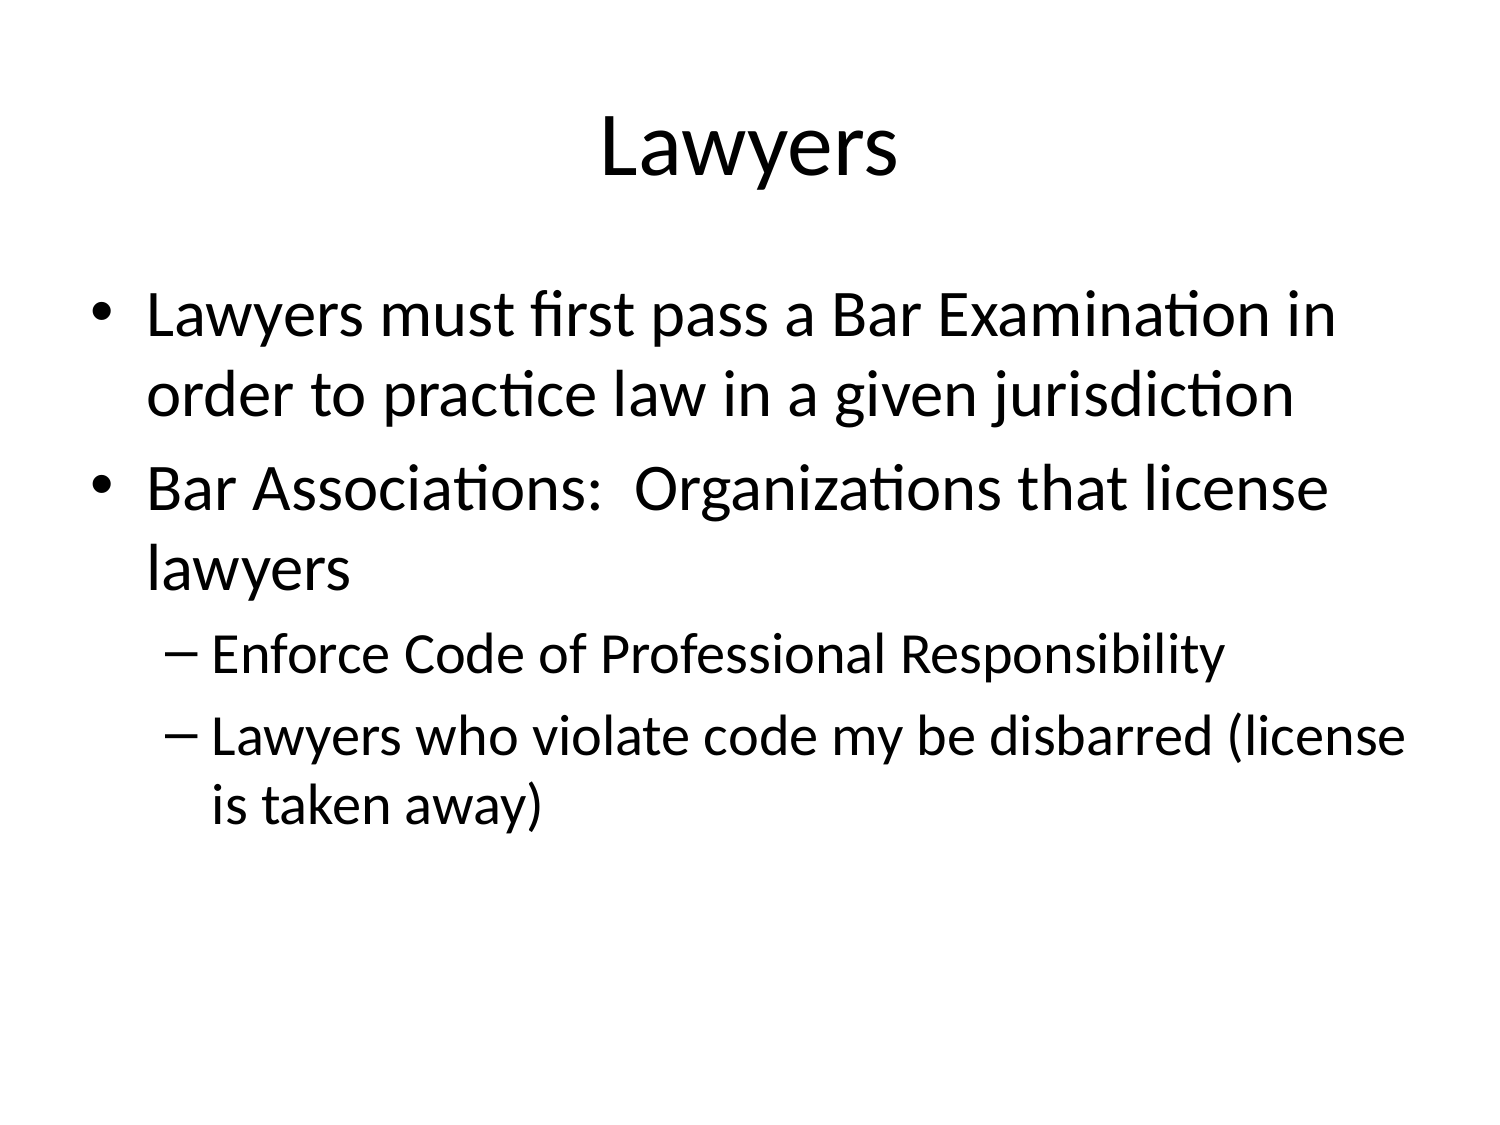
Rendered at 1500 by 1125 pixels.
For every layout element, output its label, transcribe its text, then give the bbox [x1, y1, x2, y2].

list Lawyers must first pass a Bar Examination in order to practice law in a given jurisdiction Bar Associations: Organizations that license lawyers Enforce Code of Professional Responsibility Lawyers who violate code my be disbarred (license is taken away) [75, 262, 1425, 1005]
title Lawyers [75, 45, 1425, 233]
